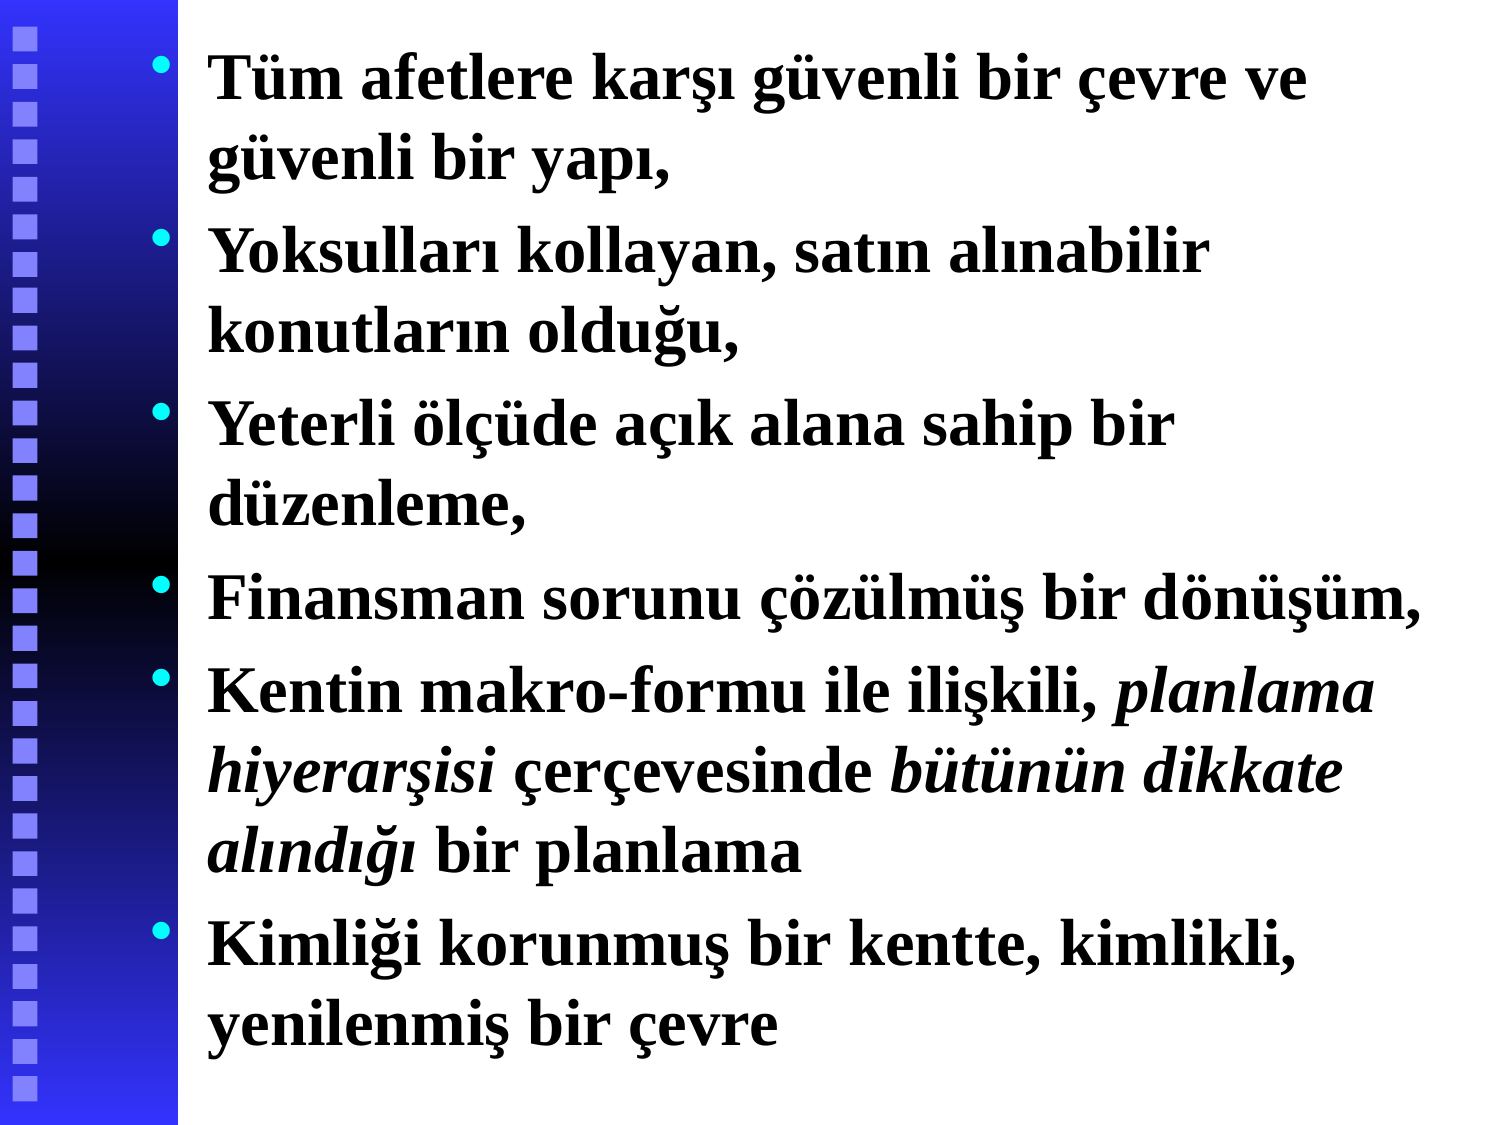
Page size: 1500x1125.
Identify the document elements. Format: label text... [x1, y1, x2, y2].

list Tüm afetlere karşı güvenli bir çevre ve güvenli bir yapı, Yoksulları kollayan, satın alınabilir konutların olduğu, Yeterli ölçüde açık alana sahip bir düzenleme, Finansman sorunu çözülmüş bir dönüşüm, Kentin makro-formu ile ilişkili, planlama hiyerarşisi çerçevesinde bütünün dikkate alındığı bir planlama Kimliği korunmuş bir kentte, kimlikli, yenilenmiş bir çevre [135, 25, 1483, 1112]
